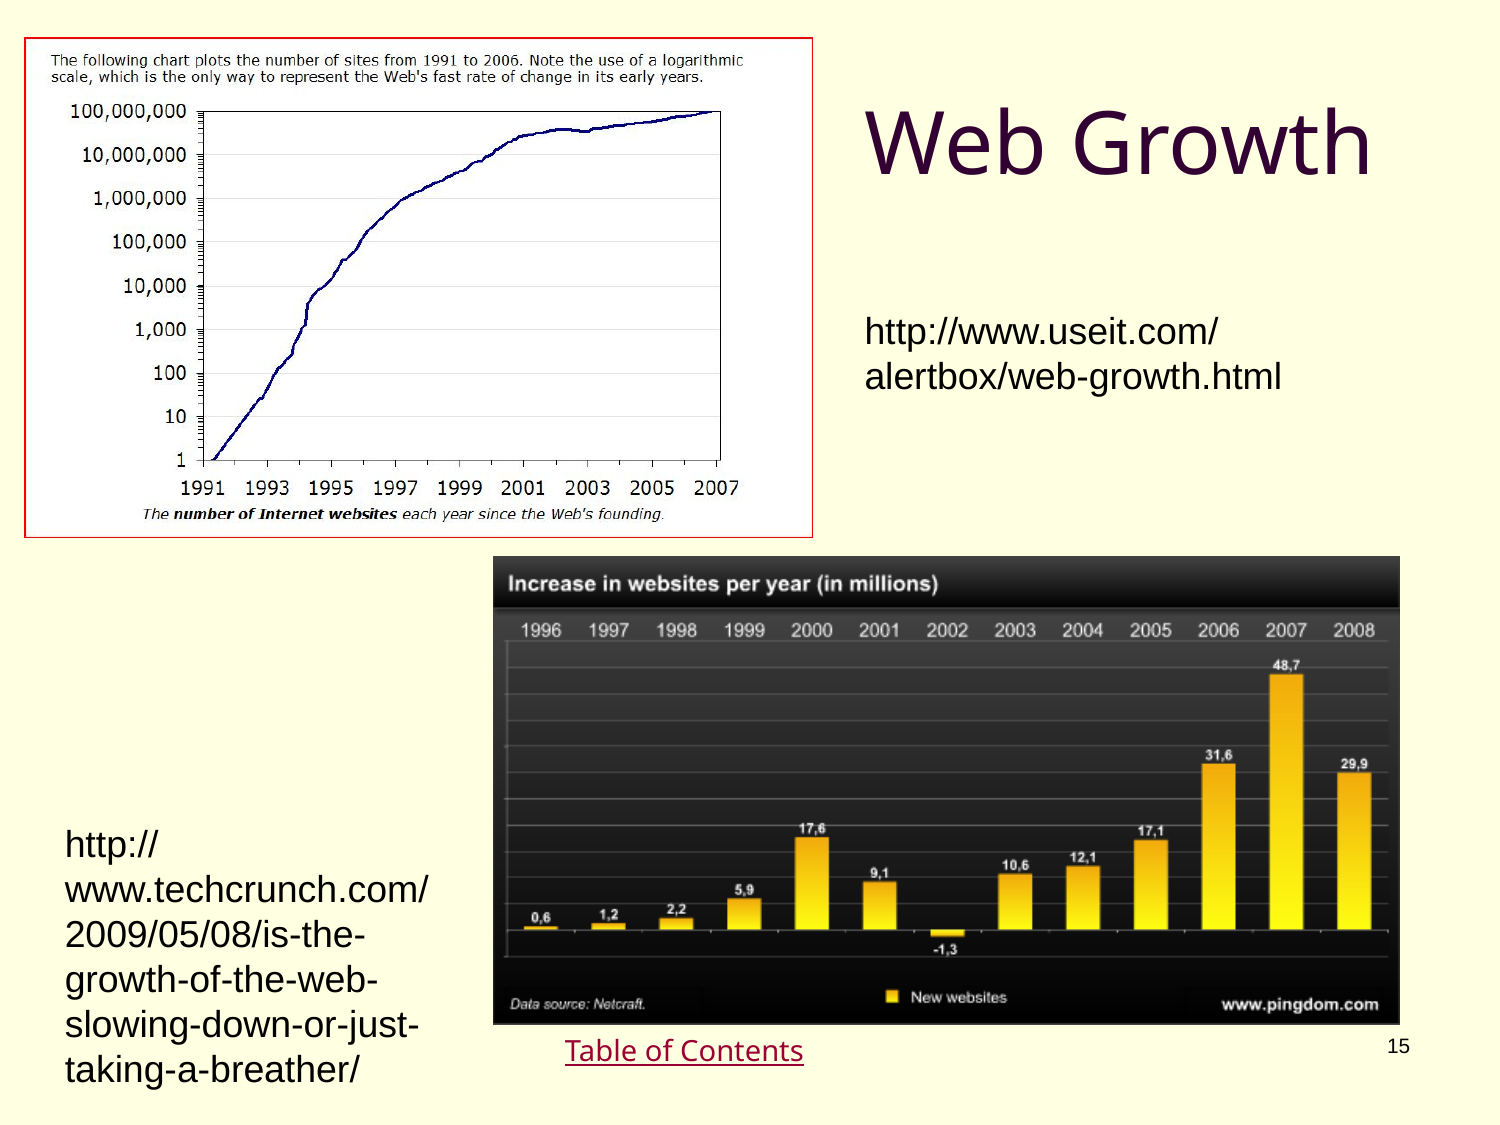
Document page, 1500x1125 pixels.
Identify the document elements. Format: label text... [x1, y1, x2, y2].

text_box http://www.techcrunch.com/2009/05/08/is-the-growth-of-the-web-slowing-down-or-just-taking-a-breather/ [50, 812, 450, 1098]
text_box http://www.useit.com/alertbox/web-growth.html [849, 299, 1375, 405]
picture [493, 555, 1401, 1026]
footer Table of Contents [549, 1035, 1038, 1101]
title Web Growth [849, 45, 1500, 234]
picture [24, 37, 813, 538]
slide_number 15 [1112, 1024, 1426, 1101]
